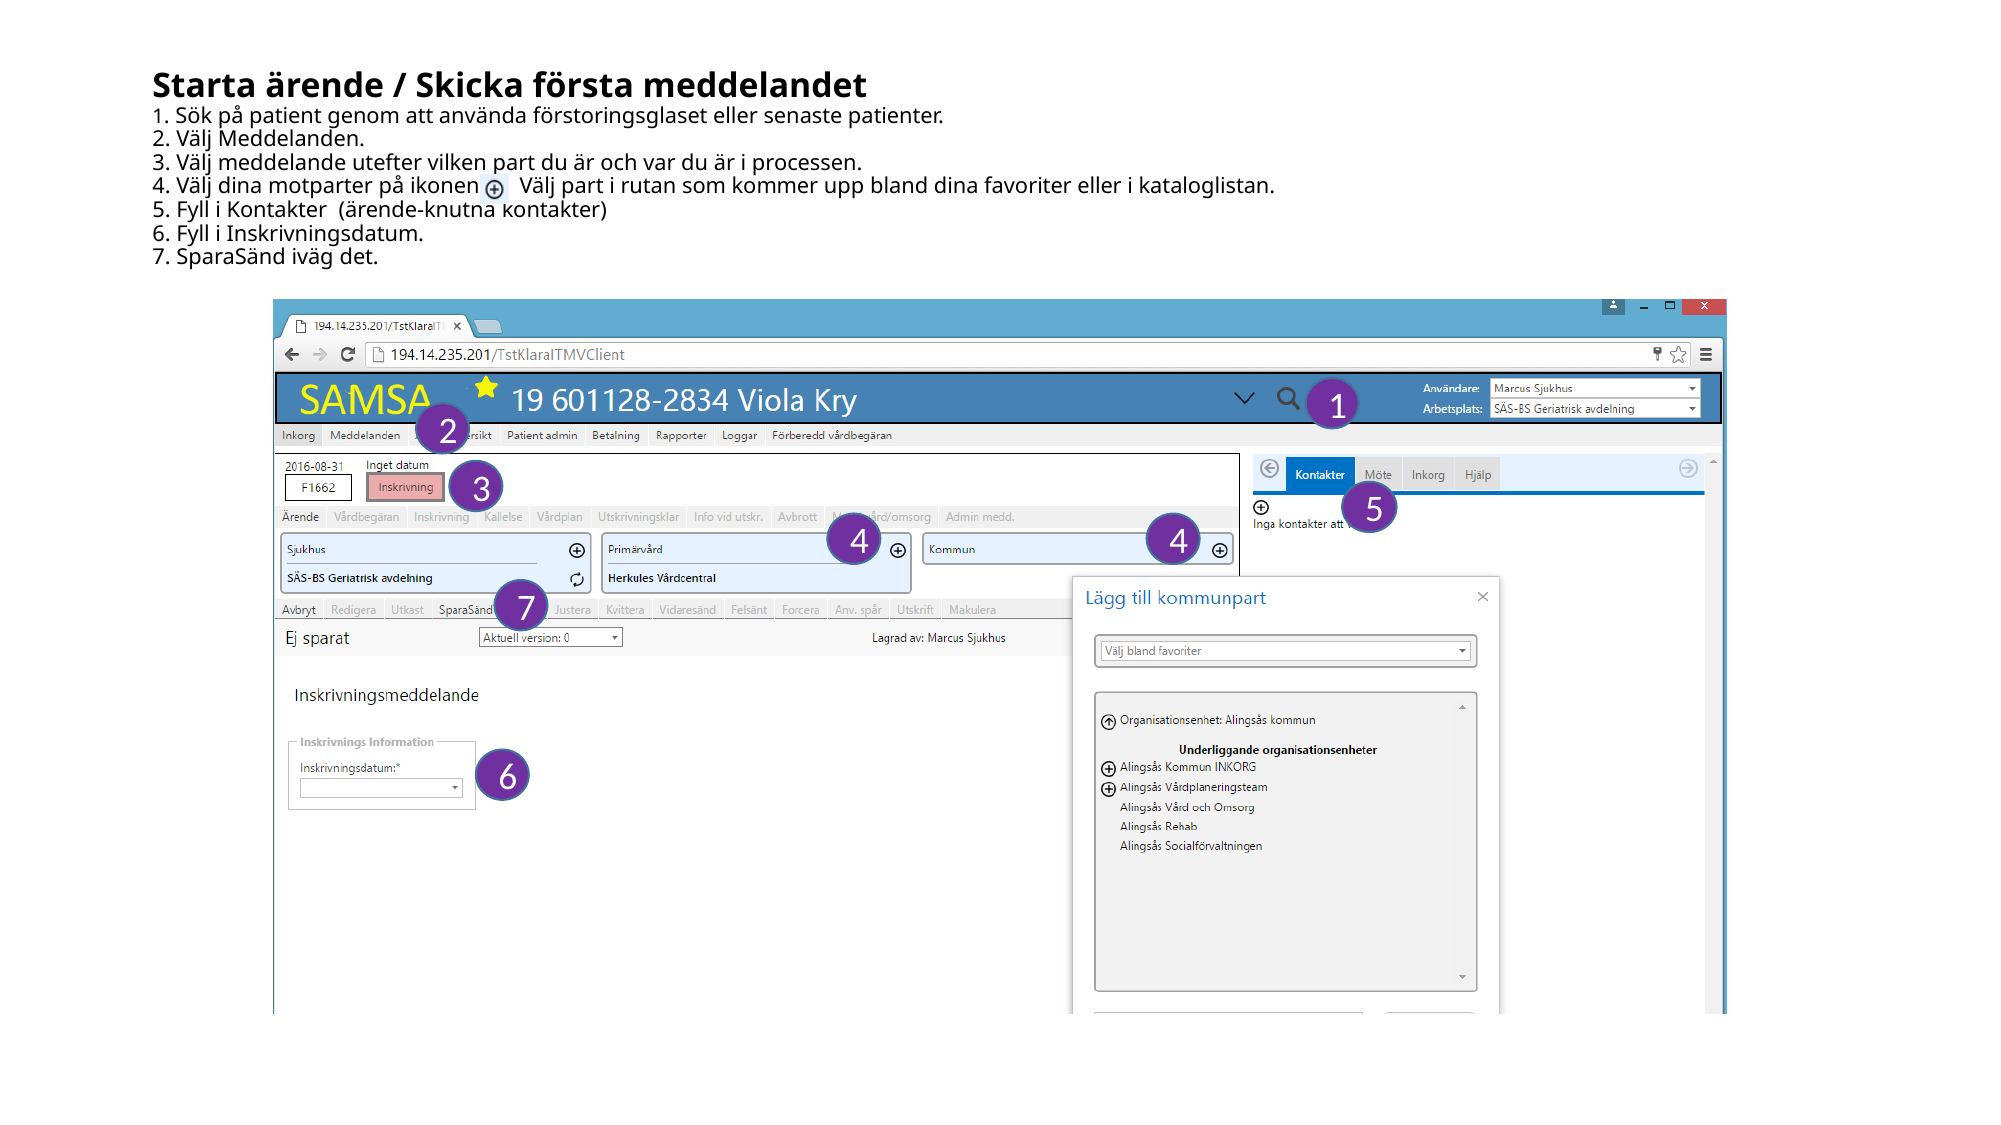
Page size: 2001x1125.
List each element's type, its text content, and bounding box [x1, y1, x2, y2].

picture [480, 174, 509, 204]
title Starta ärende / Skicka första meddelandet 1. Sök på patient genom att använda förstoringsglaset eller senaste patienter. 2. Välj Meddelanden. 3. Välj meddelande utefter vilken part du är och var du är i processen. 4. Välj dina motparter på ikonen Välj part i rutan som kommer upp bland dina favoriter eller i kataloglistan. 5. Fyll i Kontakter (ärende-knutna kontakter) 6. Fyll i Inskrivningsdatum. 7. SparaSänd iväg det. [137, 59, 1863, 278]
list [273, 299, 1727, 1014]
